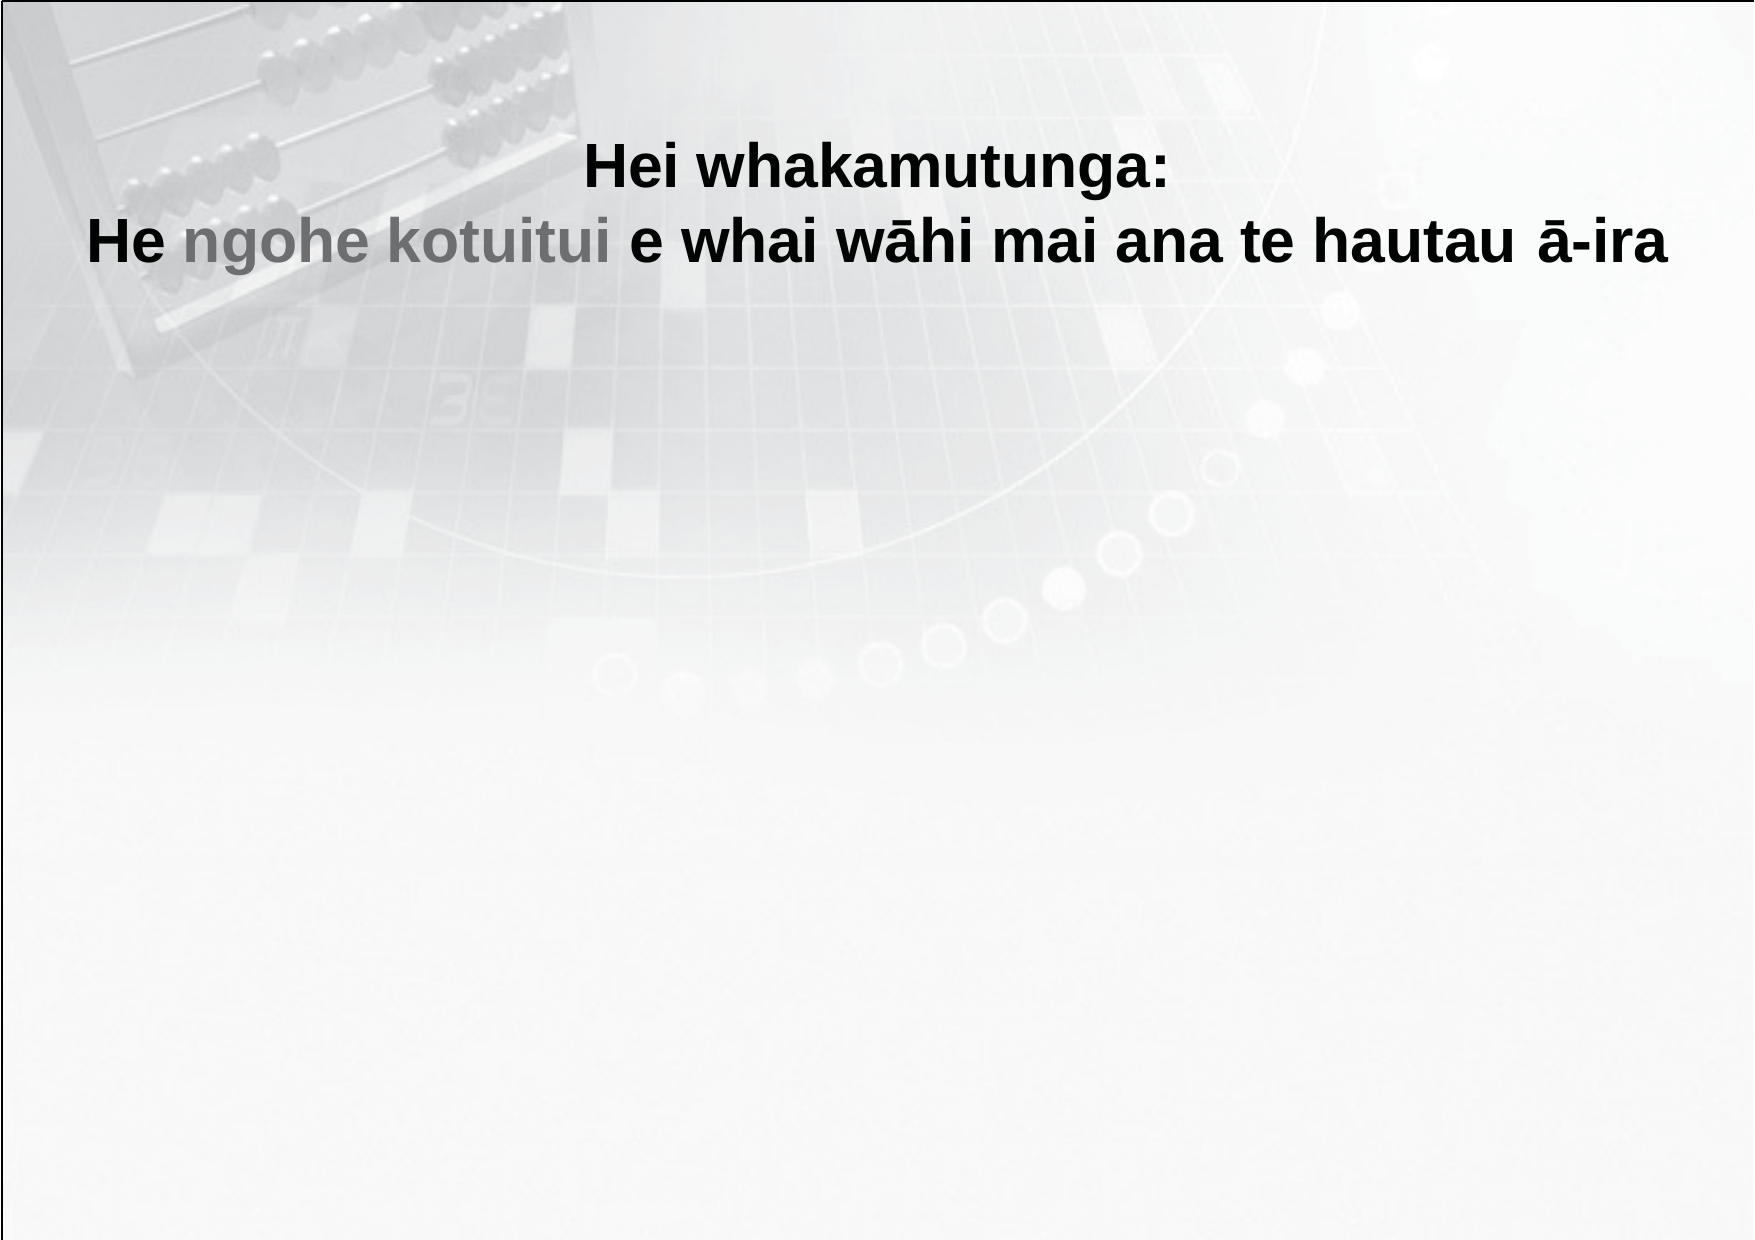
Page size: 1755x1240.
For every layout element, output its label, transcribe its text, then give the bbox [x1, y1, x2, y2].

title Hei whakamutunga: He ngohe kotuitui e whai wāhi mai ana te hautau ā-ira [81, 122, 1673, 332]
picture [3, 2, 1754, 1240]
